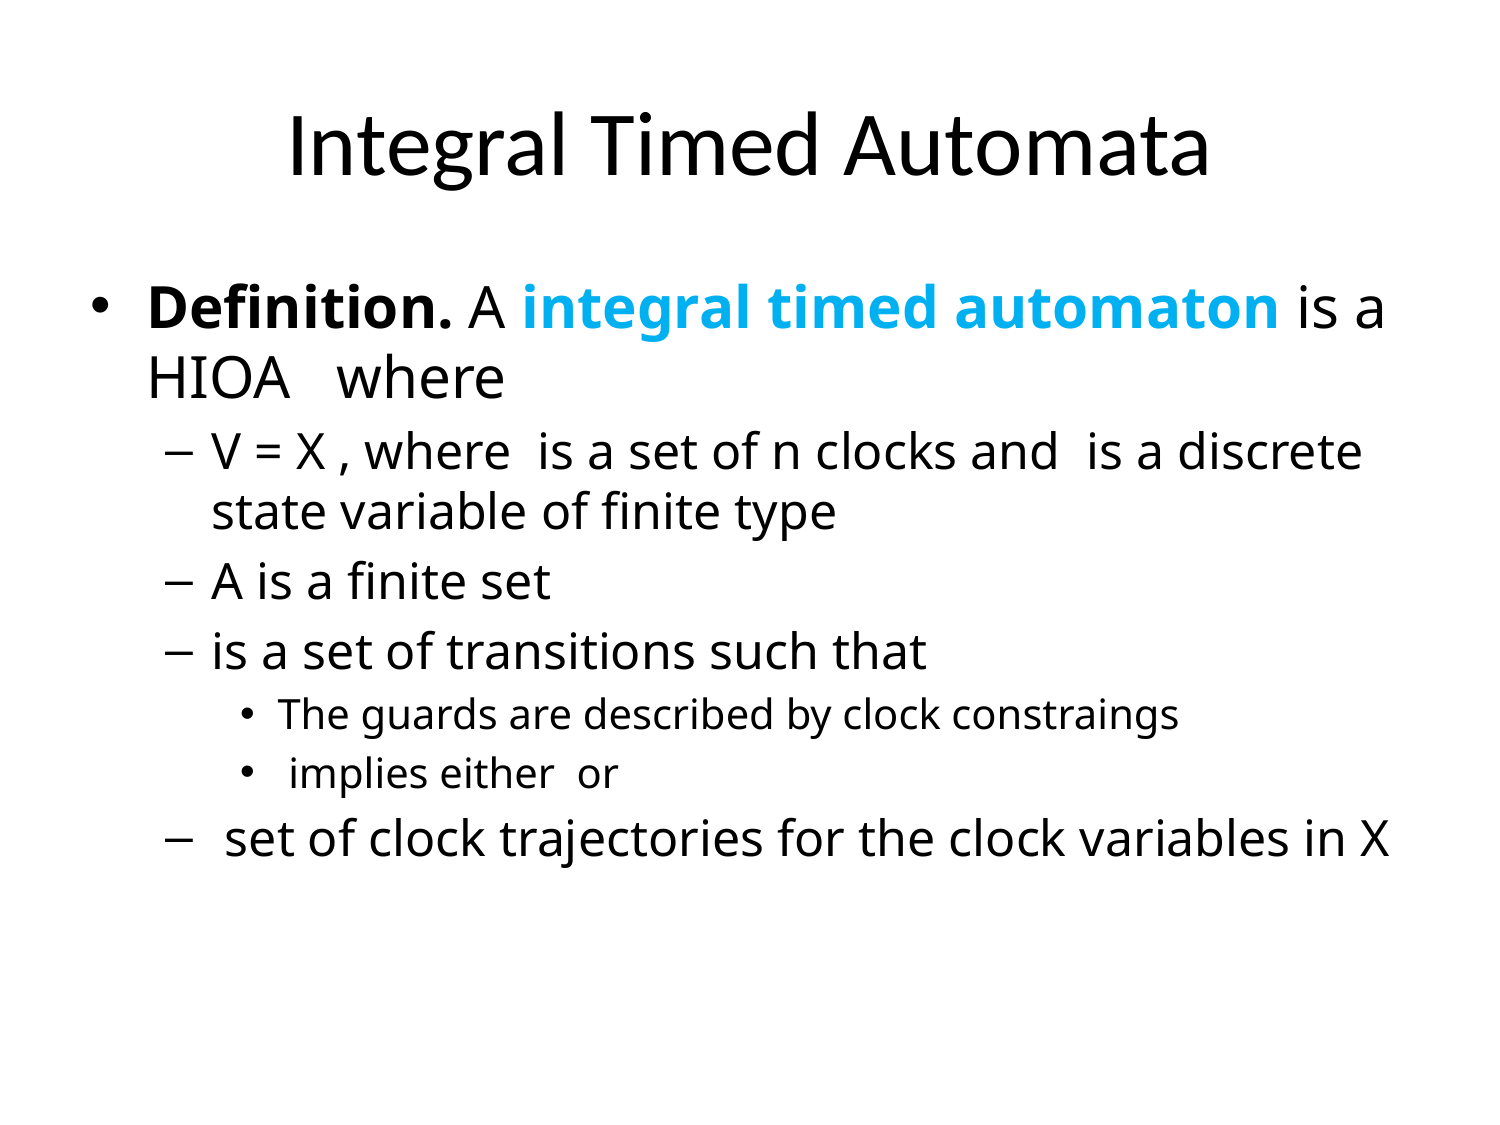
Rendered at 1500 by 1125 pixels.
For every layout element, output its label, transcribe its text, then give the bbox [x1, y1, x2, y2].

title Integral Timed Automata [75, 45, 1425, 233]
